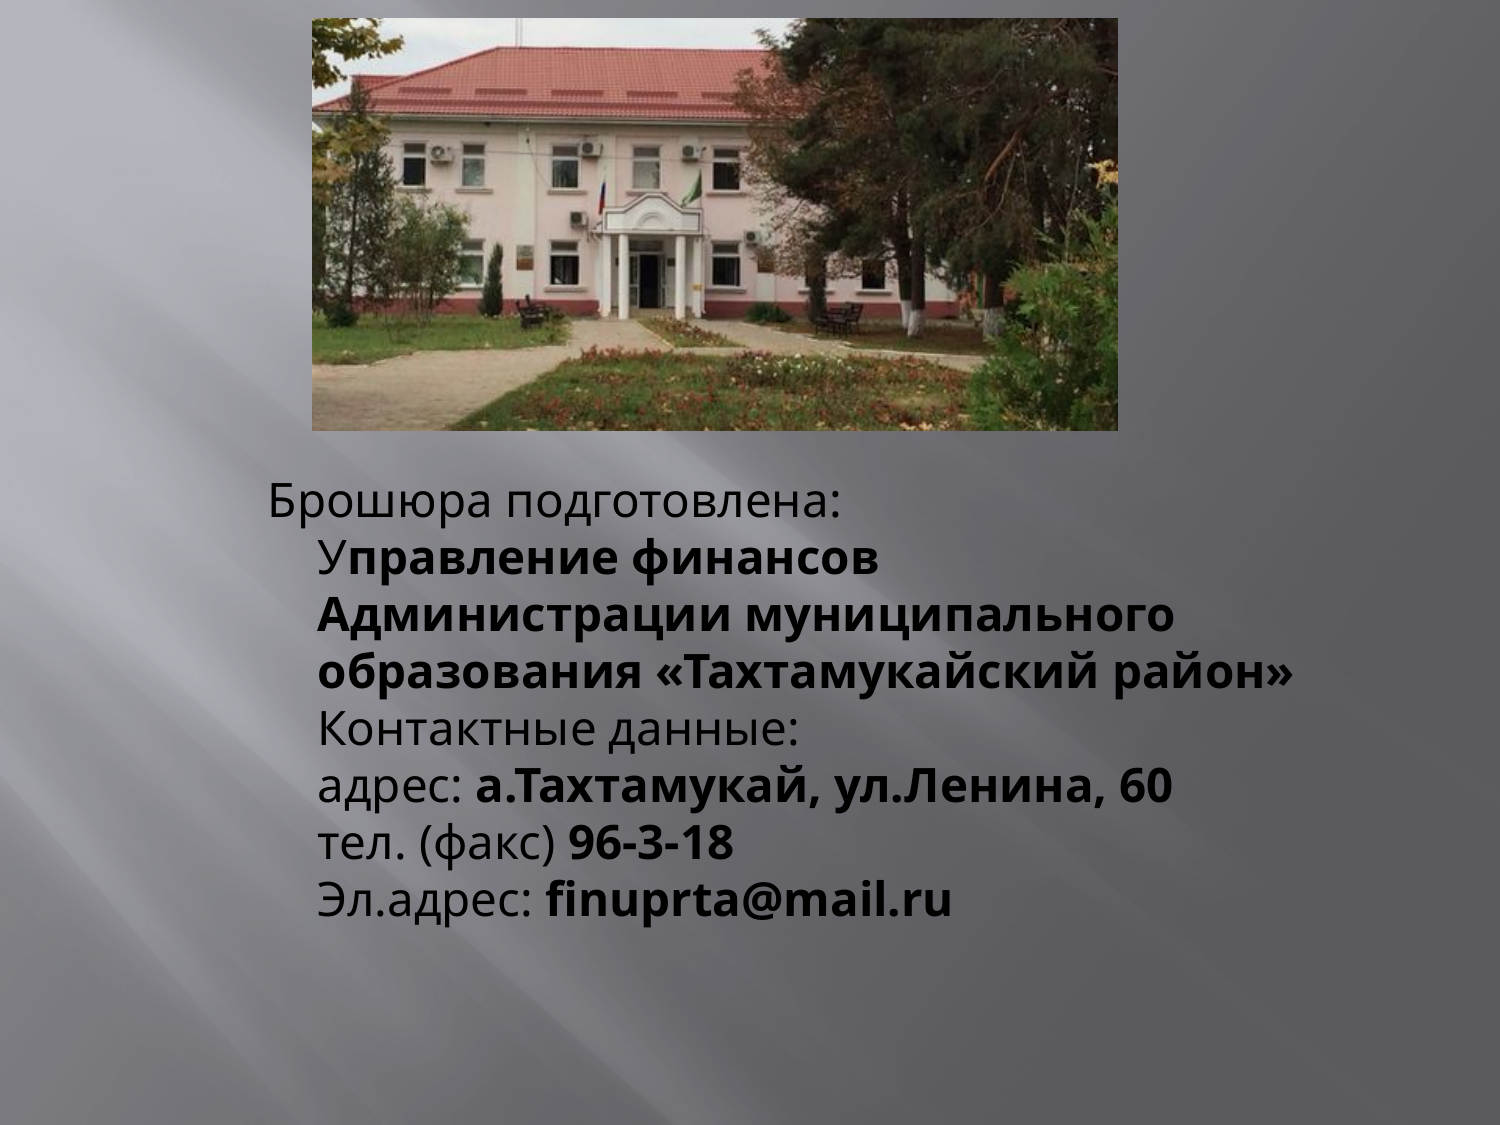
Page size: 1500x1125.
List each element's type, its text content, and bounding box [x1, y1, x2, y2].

picture [312, 18, 1118, 431]
title Брошюра подготовлена: Управление финансов Администрации муниципального образования «Тахтамукайский район» Контактные данные: адрес: а.Тахтамукай, ул.Ленина, 60 тел. (факс) 96-3-18 Эл.адрес: finuprta@mail.ru [253, 444, 1322, 952]
